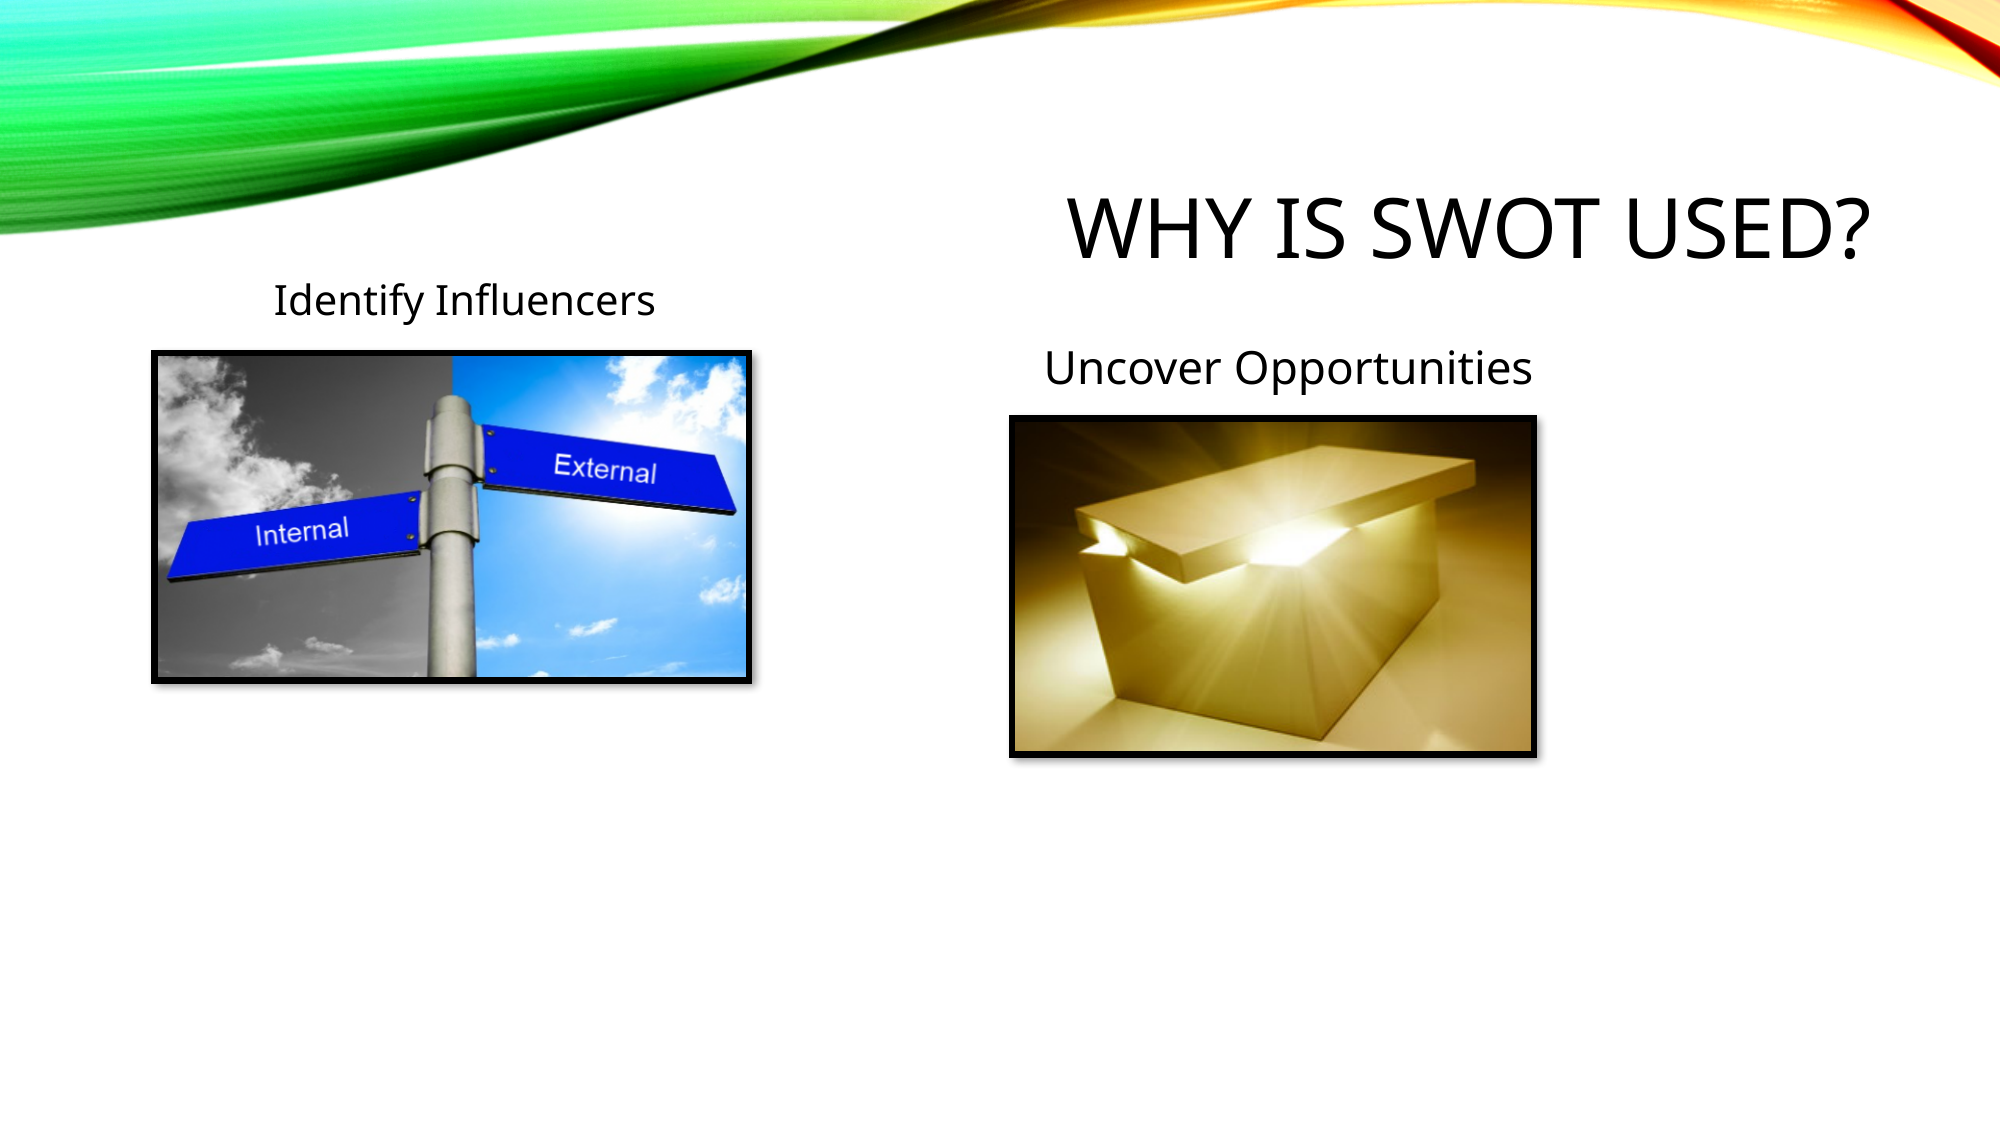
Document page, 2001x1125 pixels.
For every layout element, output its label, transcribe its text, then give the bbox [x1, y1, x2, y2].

text_box Uncover Opportunities [1028, 337, 1552, 411]
picture [157, 356, 747, 678]
picture [1015, 421, 1532, 752]
title Why is SWOT used? [474, 125, 1888, 338]
picture [0, 0, 2000, 237]
text_box Identify Influencers [258, 272, 722, 345]
